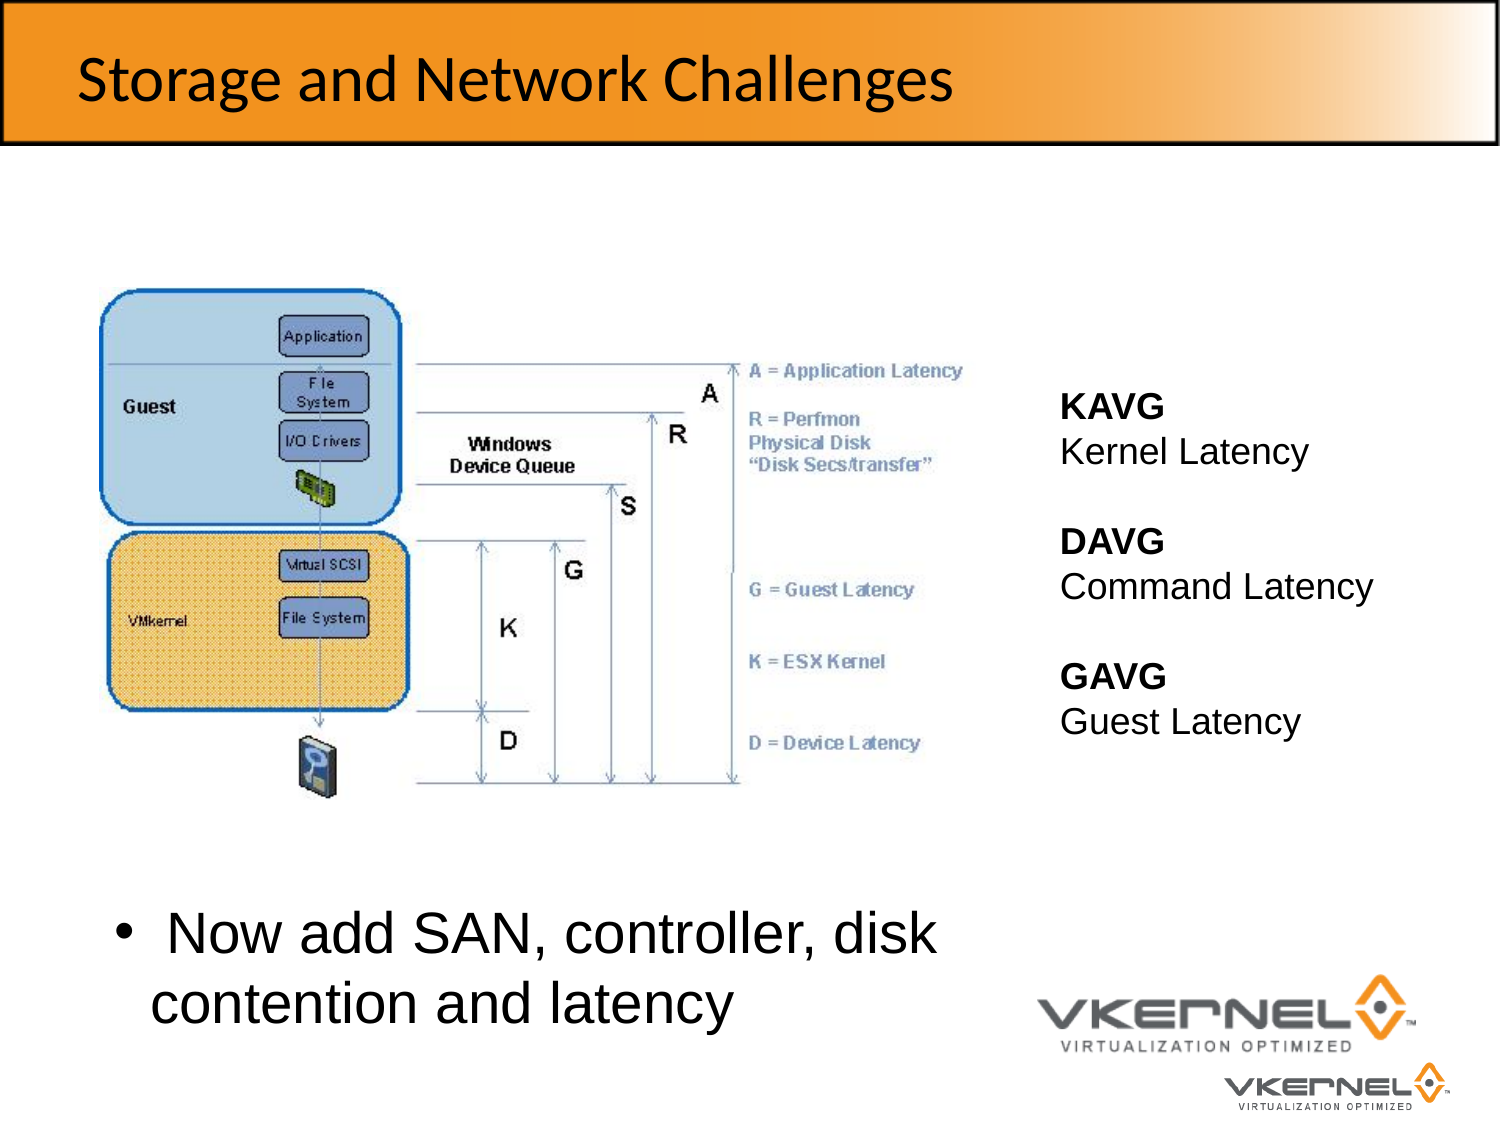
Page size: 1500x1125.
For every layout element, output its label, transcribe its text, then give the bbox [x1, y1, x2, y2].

title Storage and Network Challenges [62, 0, 1376, 151]
text_box Now add SAN, controller, disk contention and latency [99, 887, 1025, 1043]
picture [0, 0, 62, 146]
picture [1224, 1062, 1450, 1111]
picture [1376, 0, 1500, 146]
picture [99, 287, 1002, 801]
picture [1037, 974, 1416, 1055]
text_box KAVG Kernel Latency DAVG Command Latency GAVG Guest Latency [1045, 374, 1389, 750]
